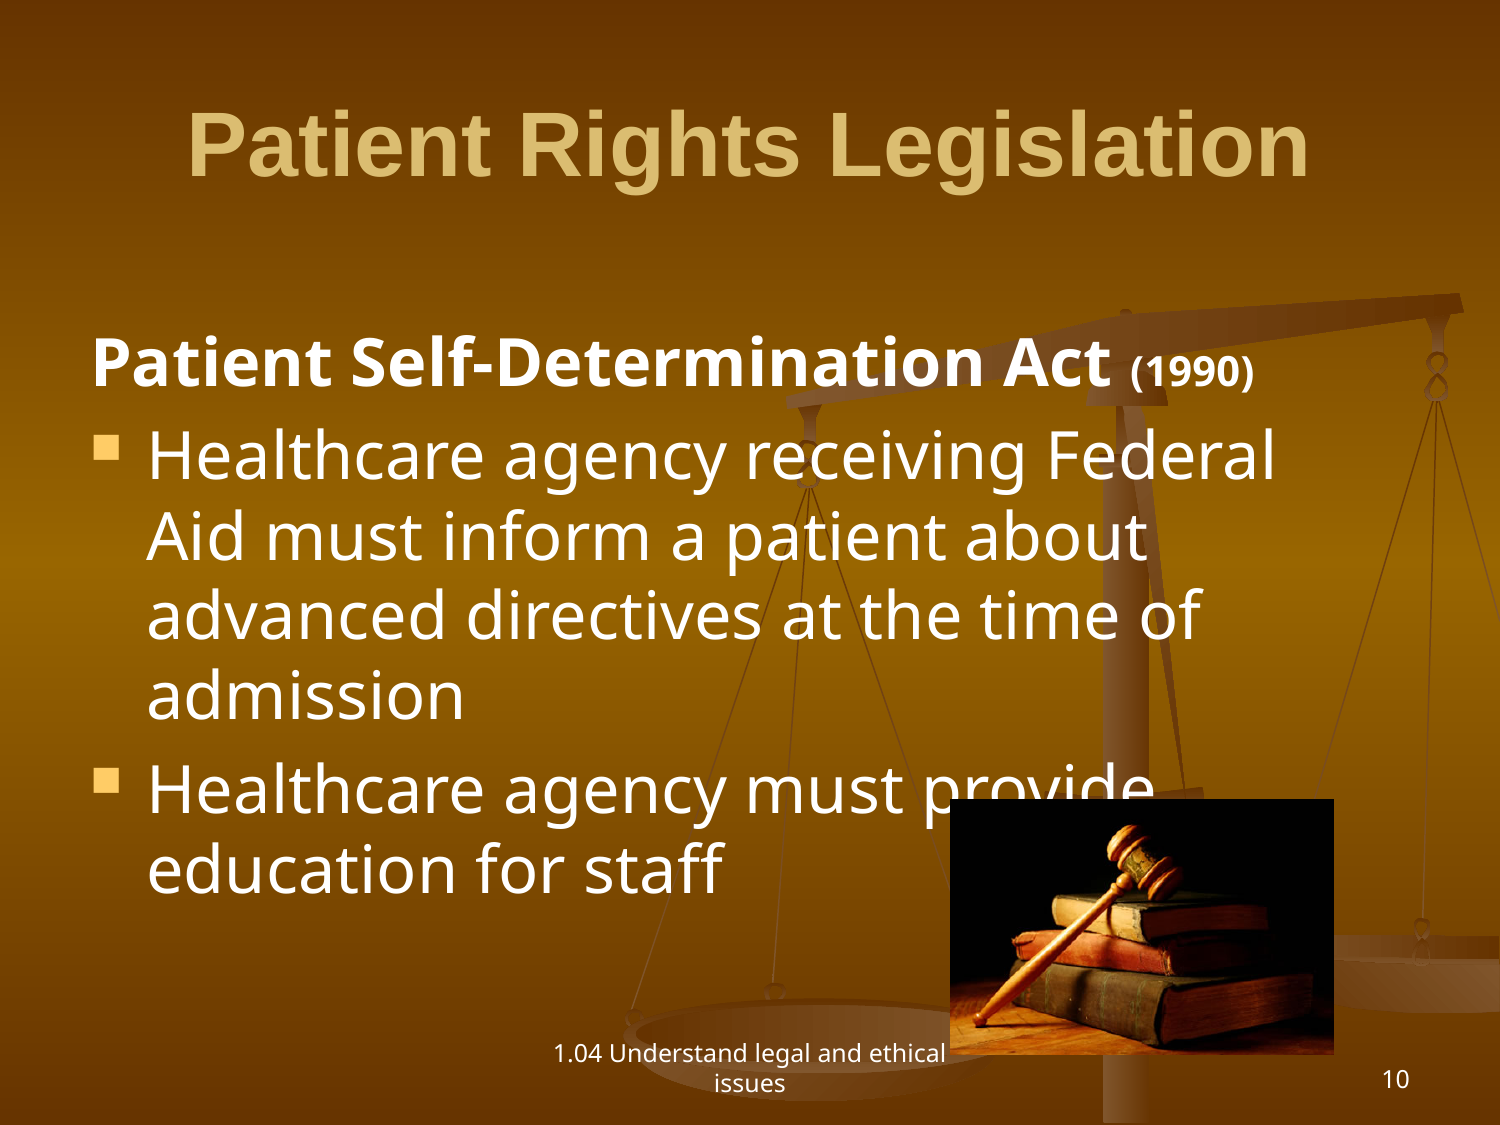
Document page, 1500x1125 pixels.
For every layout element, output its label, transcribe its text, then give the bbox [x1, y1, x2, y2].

slide_number 10 [1074, 1029, 1425, 1105]
footer 1.04 Understand legal and ethical issues [512, 1056, 988, 1105]
picture [949, 799, 1334, 1055]
title Patient Rights Legislation [75, 45, 1425, 234]
list Patient Self-Determination Act (1990) Healthcare agency receiving Federal Aid must inform a patient about advanced directives at the time of admission Healthcare agency must provide education for staff [75, 312, 1375, 1056]
